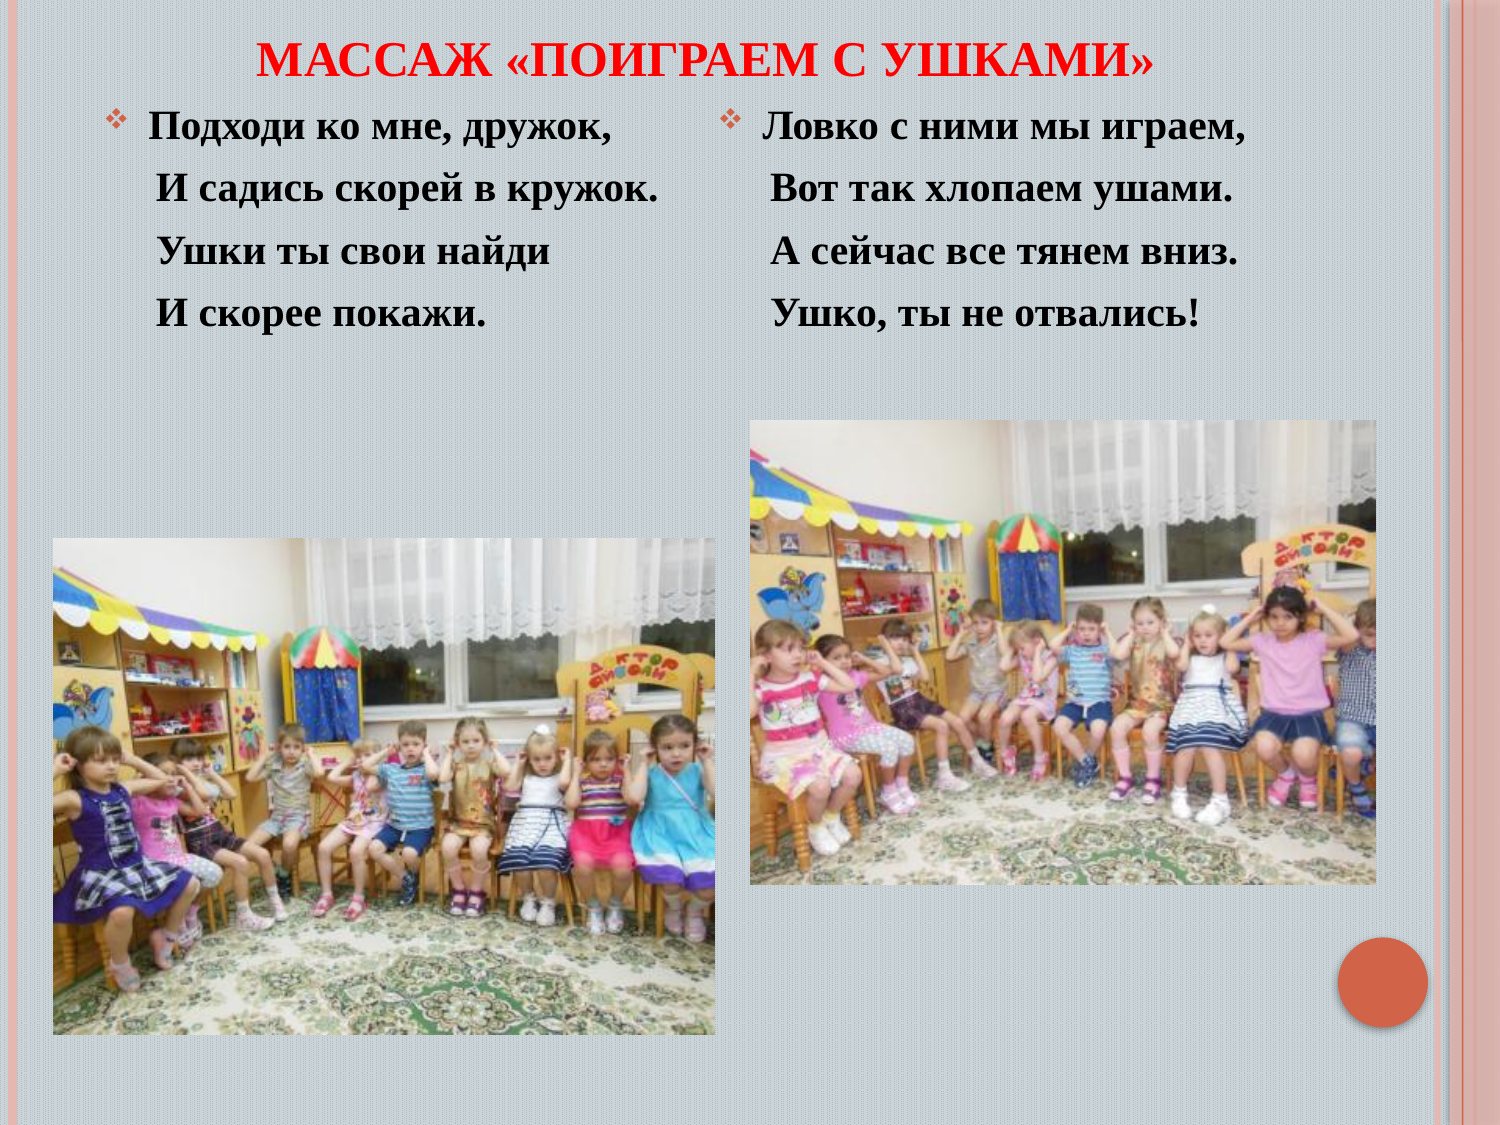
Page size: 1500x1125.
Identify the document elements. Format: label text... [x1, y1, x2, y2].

list Ловко с ними мы играем, Вот так хлопаем ушами. А сейчас все тянем вниз. Ушко, ты не отвались! [702, 90, 1303, 840]
picture [52, 538, 716, 1036]
picture [749, 420, 1377, 886]
list Подходи ко мне, дружок, И садись скорей в кружок. Ушки ты свои найди И скорее покажи. [88, 90, 689, 535]
title Массаж «Поиграем с ушками» [242, 0, 1385, 94]
